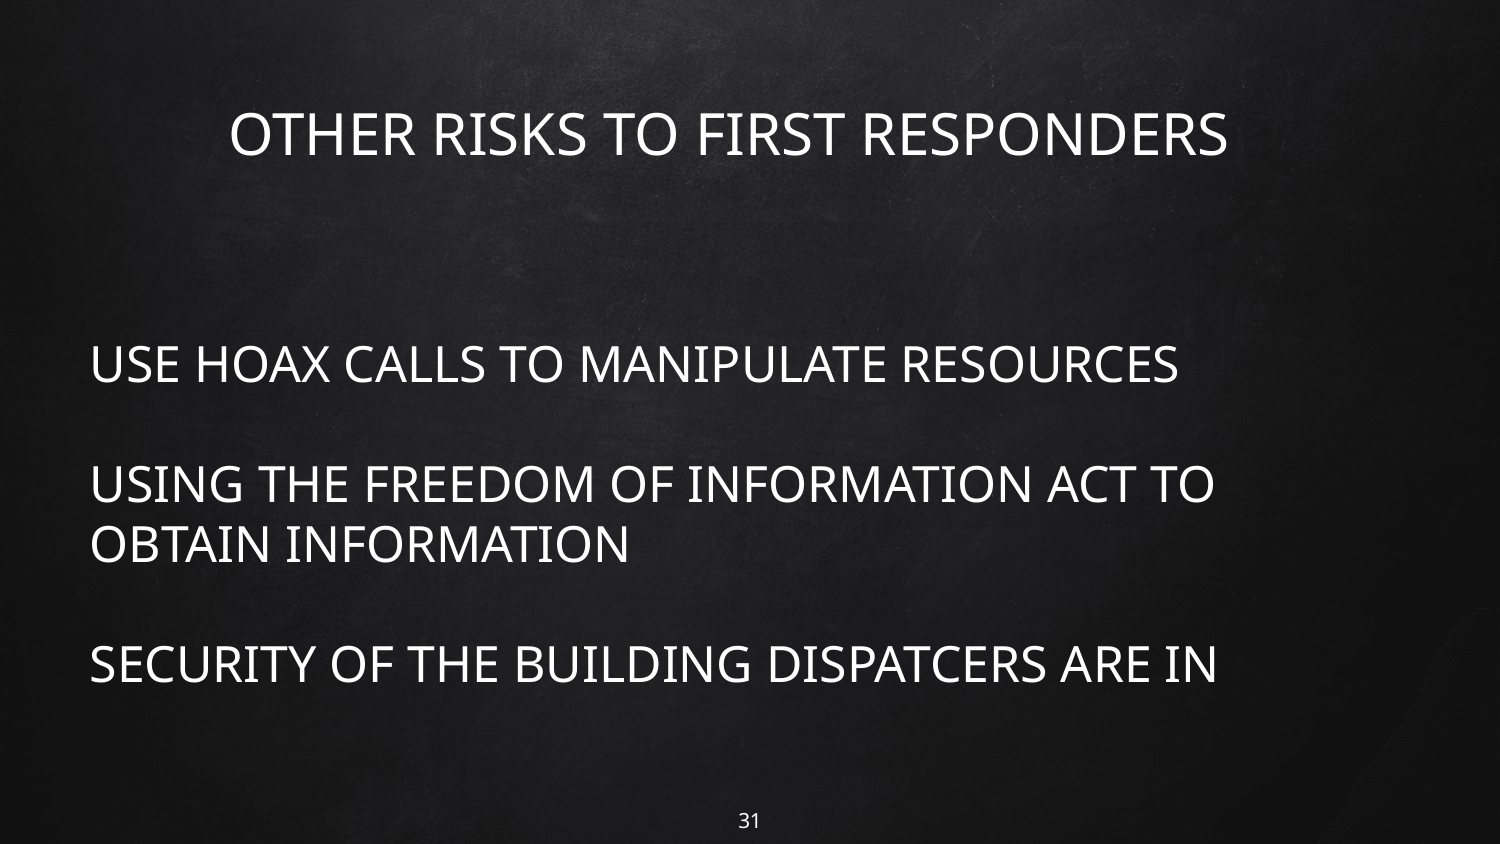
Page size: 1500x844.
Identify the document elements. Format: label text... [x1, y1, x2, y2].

slide_number 31 [705, 792, 795, 844]
picture [0, 0, 1500, 844]
text_box OTHER RISKS TO FIRST RESPONDERS [54, 89, 1405, 174]
text_box USE HOAX CALLS TO MANIPULATE RESOURCES USING THE FREEDOM OF INFORMATION ACT TO OBTAIN INFORMATION SECURITY OF THE BUILDING DISPATCERS ARE IN [74, 325, 1425, 760]
